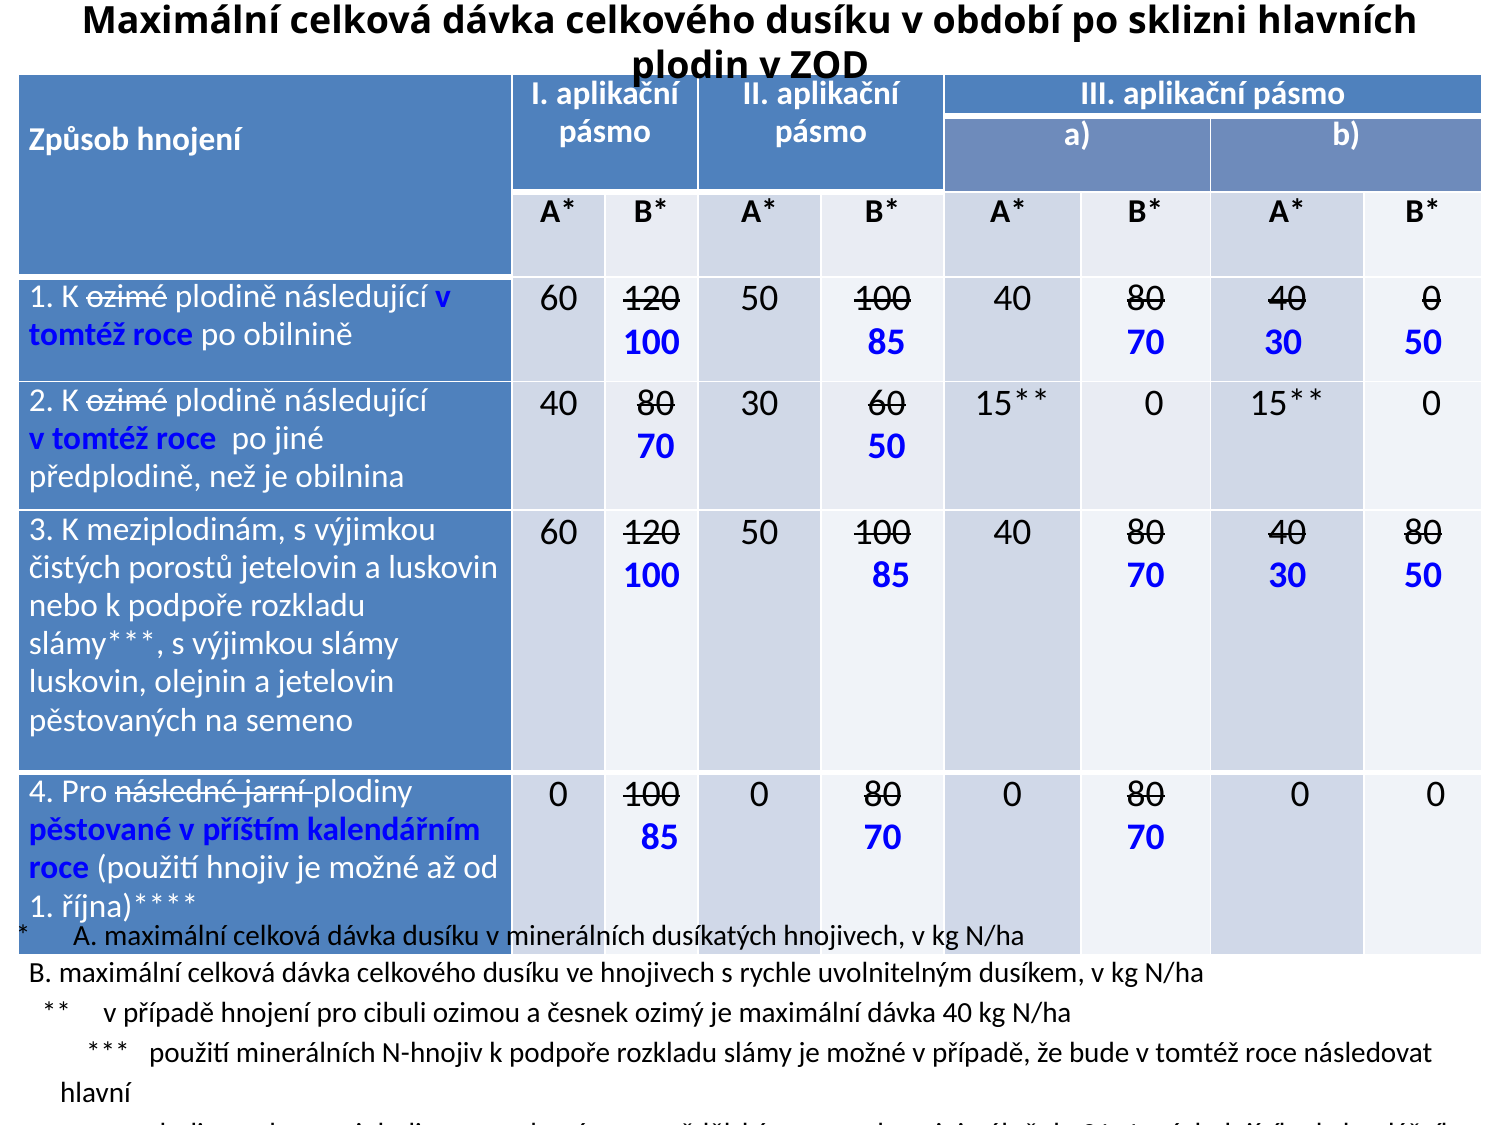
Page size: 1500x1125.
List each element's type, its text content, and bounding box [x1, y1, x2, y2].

table_header I. aplikační pásmo [513, 94, 697, 189]
table_header Způsob hnojení [19, 94, 511, 274]
table_cell 60 50 [822, 382, 943, 509]
table_header III. aplikační pásmo [945, 94, 1481, 113]
table_cell B* [606, 195, 697, 276]
table_cell 100 85 [822, 511, 943, 770]
table_cell 0 [1365, 382, 1481, 509]
table_cell 0 [699, 775, 820, 906]
table_cell A* [945, 193, 1080, 276]
table_cell 50 [699, 511, 820, 770]
table_cell 2. K ozimé plodině následující v tomtéž roce po jiné předplodině, než je obilnina [19, 382, 511, 509]
table_cell B* [1365, 193, 1481, 276]
table_cell A* [699, 195, 820, 276]
table_cell 80 70 [822, 775, 943, 906]
table_cell 50 [699, 278, 820, 381]
table_cell 0 [1082, 382, 1210, 509]
table_cell 80 70 [1082, 511, 1210, 770]
table_cell 40 30 [1211, 511, 1363, 770]
table_cell 40 30 [1211, 278, 1363, 381]
table_cell 30 [699, 382, 820, 509]
table_cell 60 [513, 278, 604, 381]
table_cell 15** [945, 382, 1080, 509]
table_cell A* [1211, 193, 1363, 276]
table_cell 80 70 [606, 382, 697, 509]
table_cell 15** [1211, 382, 1363, 509]
table_cell 0 50 [1365, 278, 1481, 381]
table_cell 40 [945, 278, 1080, 381]
table_cell 0 [1211, 775, 1363, 906]
table_cell 1. K ozimé plodině následující v tomtéž roce po obilnině [19, 280, 511, 381]
table_cell 80 70 [1082, 278, 1210, 381]
table_cell 80 50 [1365, 511, 1481, 770]
table_cell 120100 [606, 278, 697, 381]
table_cell A* [513, 195, 604, 276]
table_header II. aplikační pásmo [699, 94, 943, 189]
table_cell 0 [945, 775, 1080, 906]
table_cell 100 85 [606, 775, 697, 906]
table_cell B* [822, 195, 943, 276]
table_cell a) [945, 119, 1210, 191]
table_cell 0 [513, 775, 604, 906]
table_cell b) [1211, 119, 1481, 191]
table_cell B* [1082, 193, 1210, 276]
table_cell 60 [513, 511, 604, 770]
text_box * A. maximální celková dávka dusíku v minerálních dusíkatých hnojivech, v kg N/ha B. maximální celková dávka celkového dusíku ve hnojivech s rychle uvolnitelným dusíkem, v kg N/ha ** v případě hnojení pro cibuli ozimou a česnek ozimý je maximální dávka 40 kg N/ha *** použití minerálních N-hnojiv k podpoře rozkladu slámy je možné v případě, že bude v tomtéž roce následovat hlavní plodina nebo meziplodina ponechaná na zemědělském pozemku minimálně do 31. 1. následujícího kalendářního roku [0, 906, 1500, 1125]
table_cell 4. Pro následné jarní plodiny pěstované v příštím kalendářním roce (použití hnojiv je možné až od 1. října)**** [19, 775, 511, 906]
text_box Maximální celková dávka celkového dusíku v období po sklizni hlavních plodin v ZOD [18, 0, 1483, 94]
table_cell 40 [513, 382, 604, 509]
table_cell 0 [1365, 775, 1481, 906]
table_cell 100 85 [822, 278, 943, 381]
table_cell 120100 [606, 511, 697, 770]
table_cell 3. K meziplodinám, s výjimkou čistých porostů jetelovin a luskovin nebo k podpoře rozkladu slámy***, s výjimkou slámy luskovin, olejnin a jetelovin pěstovaných na semeno [19, 511, 511, 770]
table_cell 80 70 [1082, 775, 1210, 906]
table_cell 40 [945, 511, 1080, 770]
